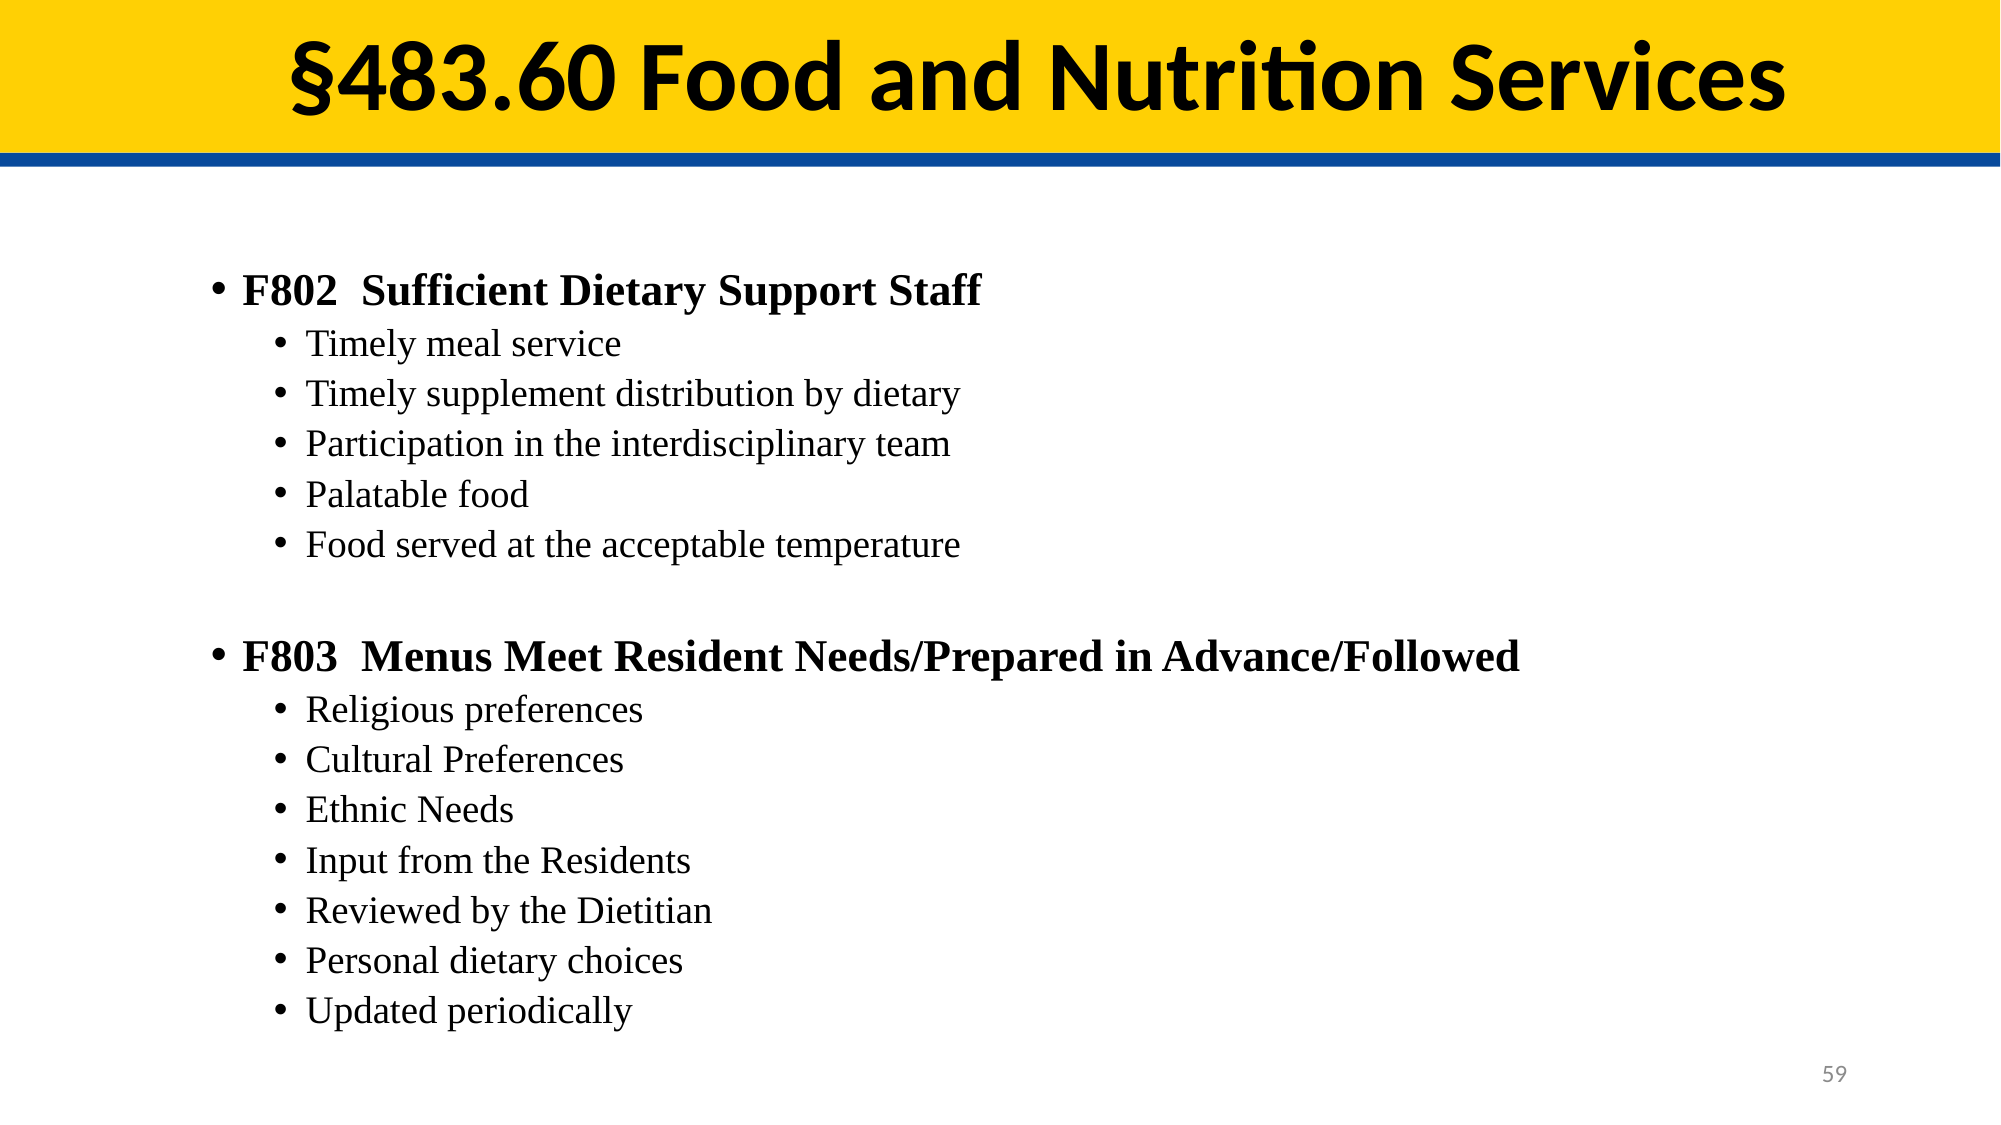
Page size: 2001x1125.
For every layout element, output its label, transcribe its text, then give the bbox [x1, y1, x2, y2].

title §483.60 Food and Nutrition Services [76, 12, 2000, 144]
list F802 Sufficient Dietary Support Staff Timely meal service Timely supplement distribution by dietary Participation in the interdisciplinary team Palatable food Food served at the acceptable temperature F803 Menus Meet Resident Needs/Prepared in Advance/Followed Religious preferences Cultural Preferences Ethnic Needs Input from the Residents Reviewed by the Dietitian Personal dietary choices Updated periodically [195, 258, 1881, 1043]
slide_number 59 [1412, 1042, 1863, 1103]
